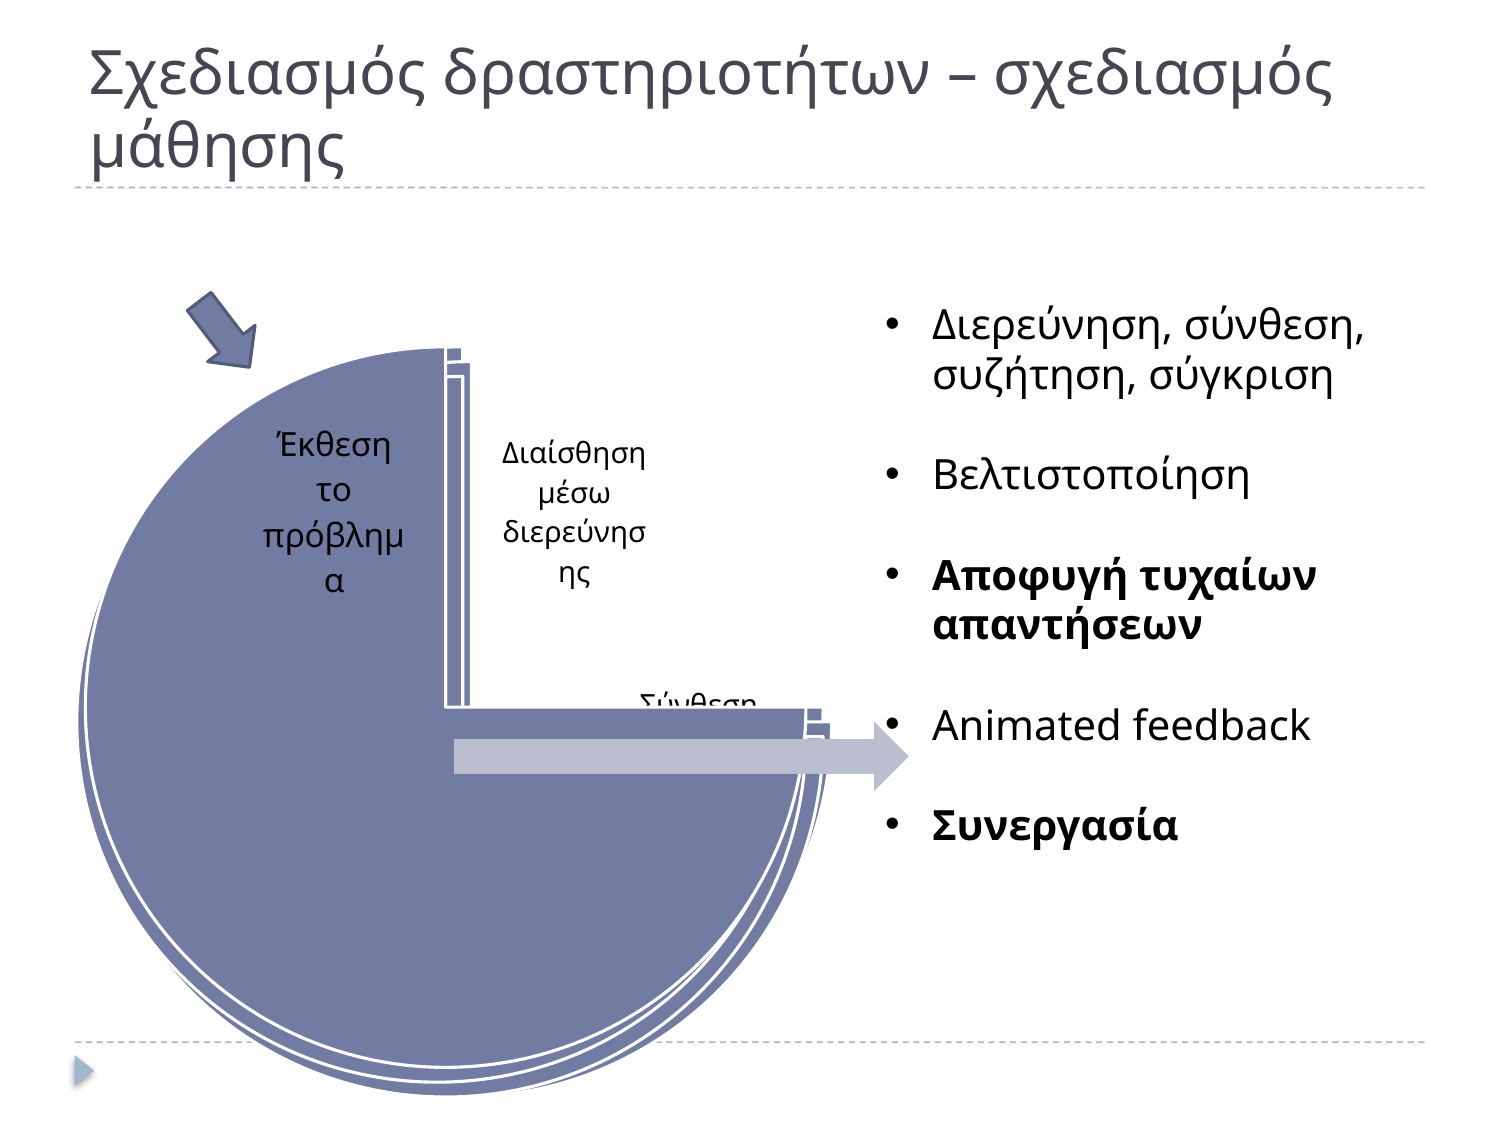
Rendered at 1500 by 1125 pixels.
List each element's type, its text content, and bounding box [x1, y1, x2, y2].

text_box Διερεύνηση, σύνθεση, συζήτηση, σύγκριση Βελτιστοποίηση Αποφυγή τυχαίων απαντήσεων Animated feedback Συνεργασία [915, 290, 1500, 856]
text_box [0, 238, 909, 1098]
title Σχεδιασμός δραστηριοτήτων – σχεδιασμός μάθησης [75, 24, 1500, 188]
